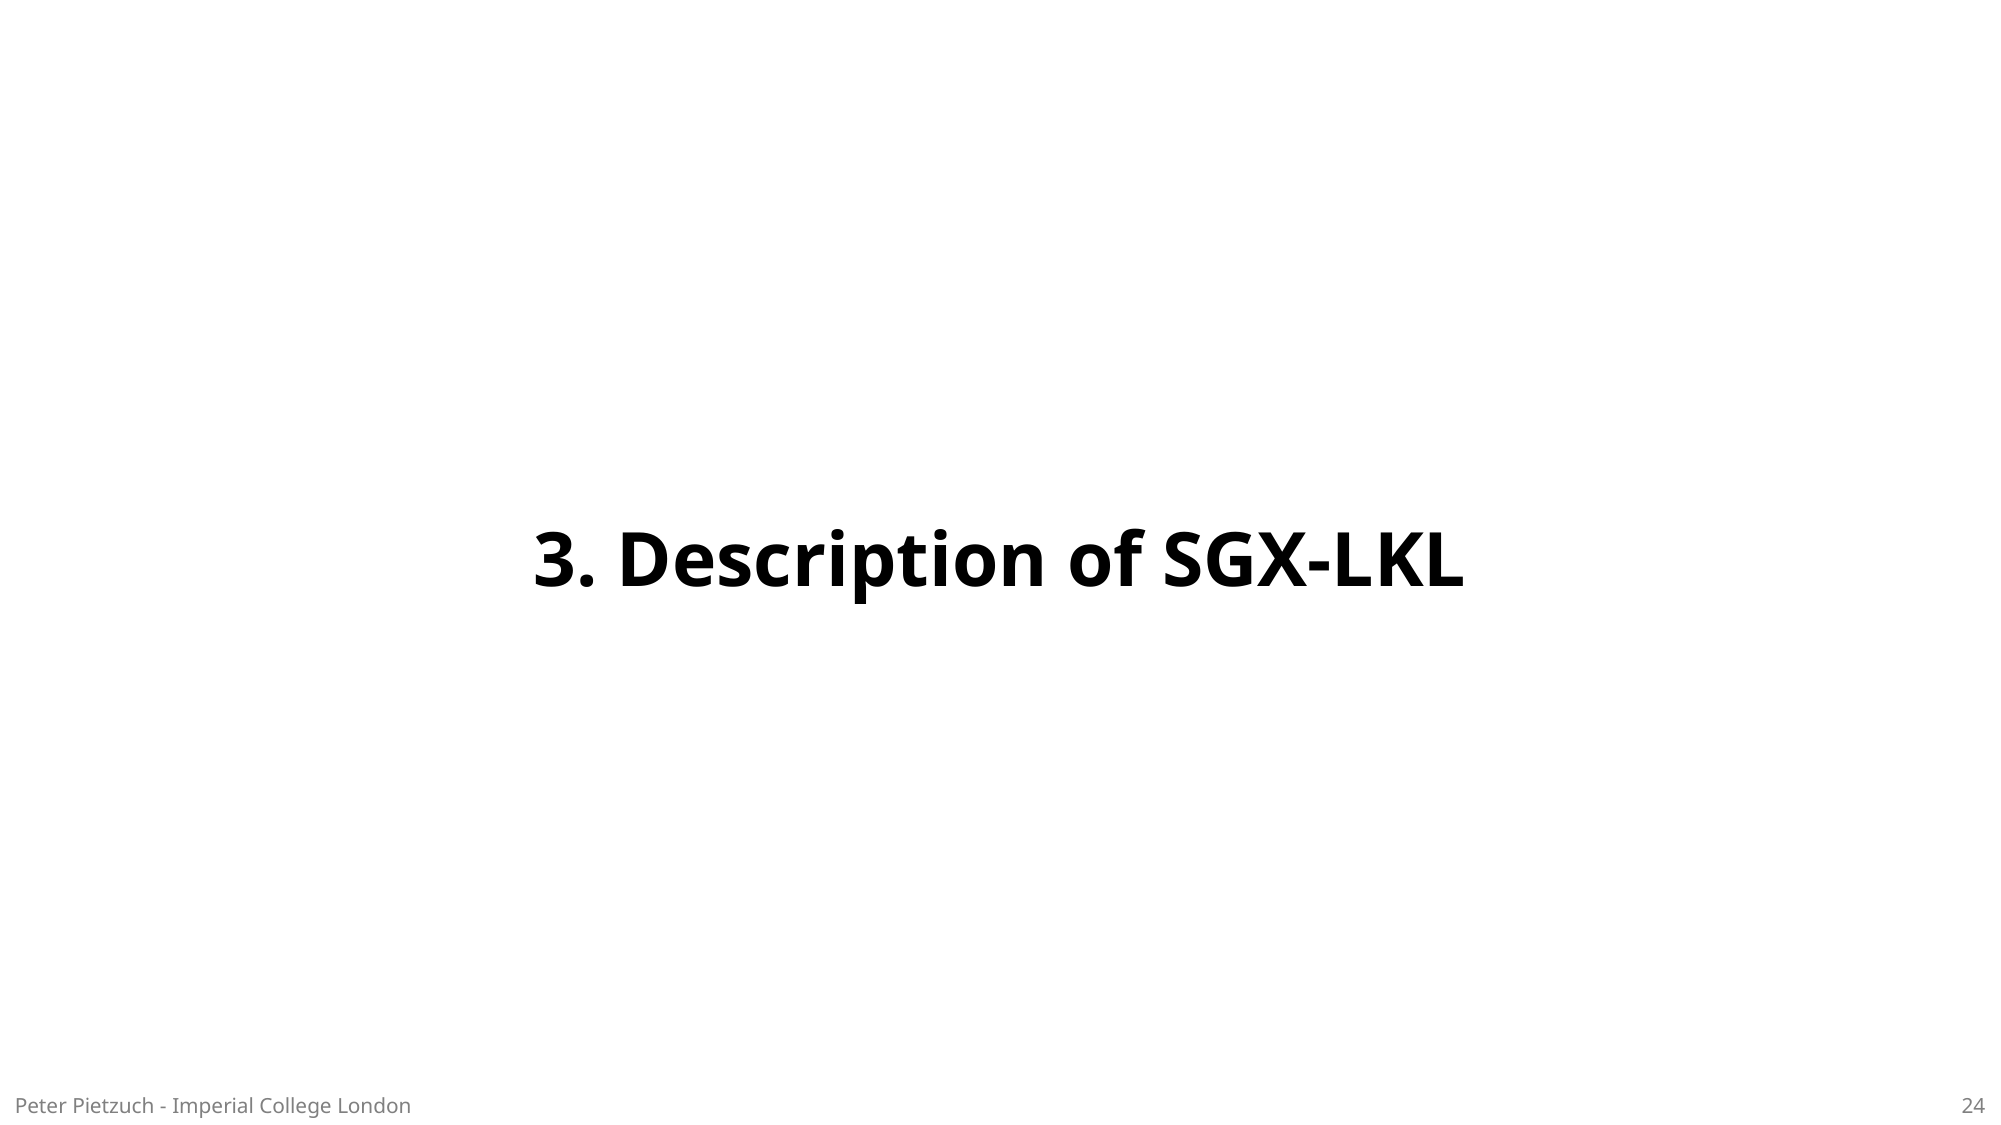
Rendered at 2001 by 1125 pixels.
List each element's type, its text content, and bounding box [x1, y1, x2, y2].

title 3. Description of SGX-LKL [137, 328, 1863, 797]
slide_number 24 [1550, 1085, 2000, 1125]
footer Peter Pietzuch - Imperial College London [0, 1085, 1200, 1125]
